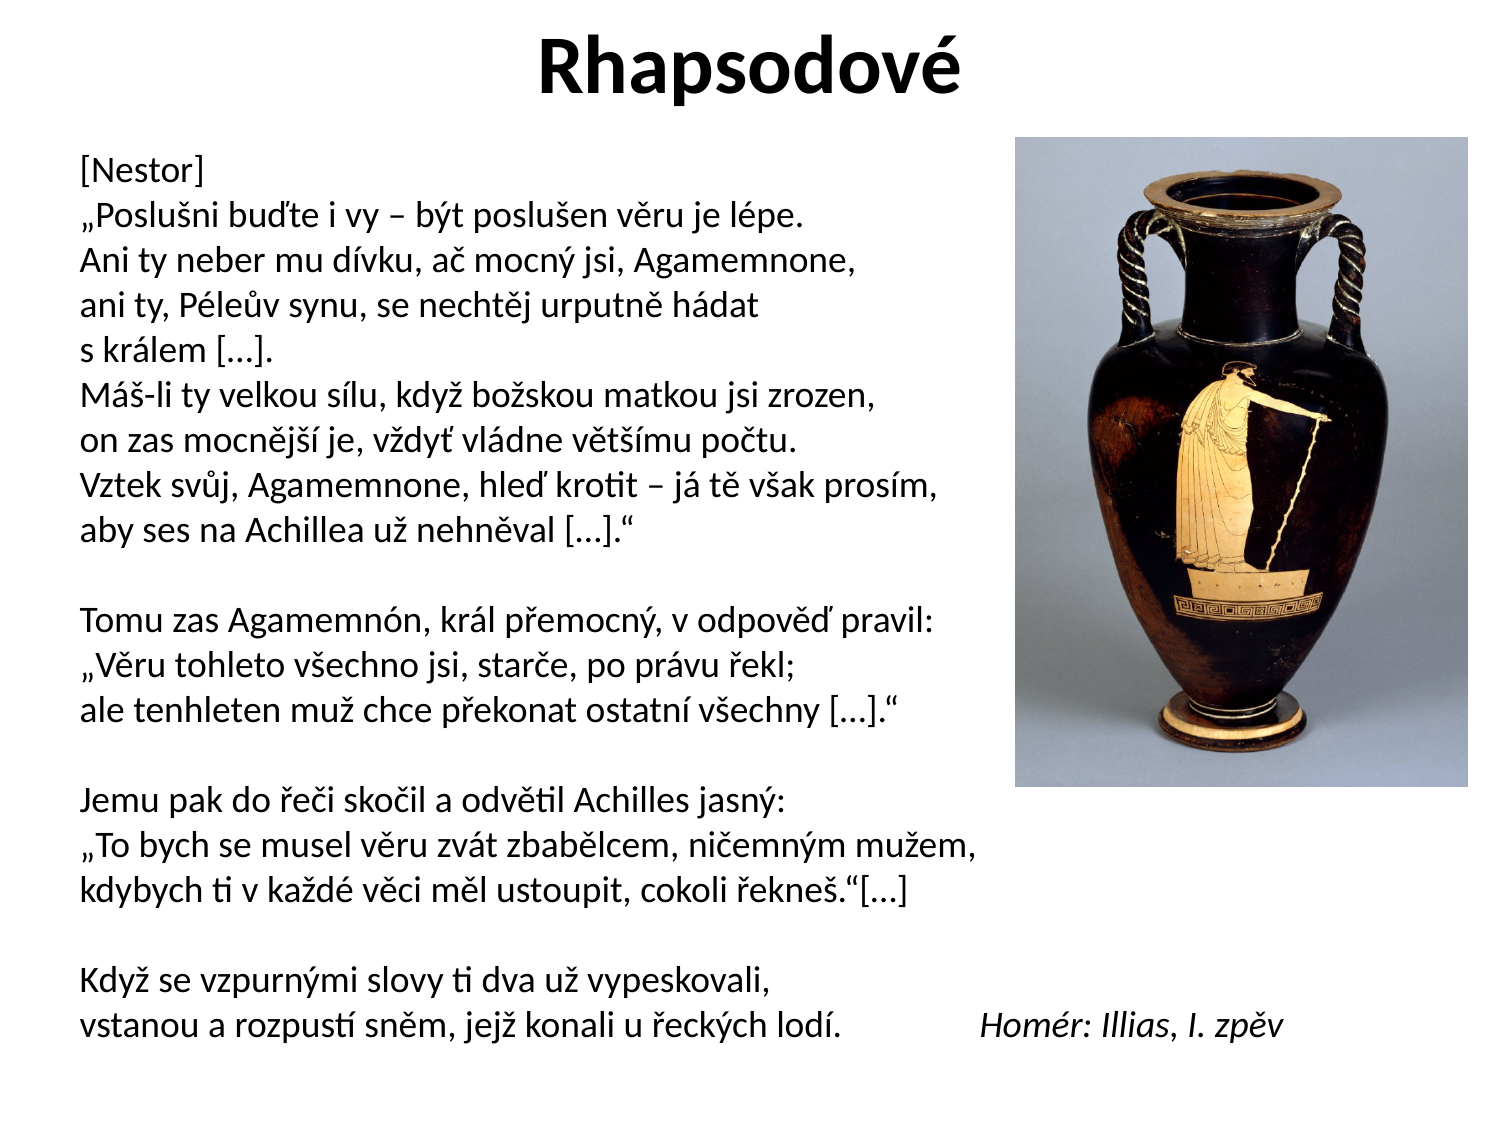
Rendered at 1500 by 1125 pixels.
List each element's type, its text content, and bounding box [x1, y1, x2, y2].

picture [1015, 136, 1468, 788]
title Rhapsodové [75, 2, 1425, 119]
text_box [Nestor] „Poslušni buďte i vy – být poslušen věru je lépe. Ani ty neber mu dívku, ač mocný jsi, Agamemnone, ani ty, Péleův synu, se nechtěj urputně hádat s králem […]. Máš-li ty velkou sílu, když božskou matkou jsi zrozen, on zas mocnější je, vždyť vládne většímu počtu. Vztek svůj, Agamemnone, hleď krotit – já tě však prosím, aby ses na Achillea už nehněval […].“ Tomu zas Agamemnón, král přemocný, v odpověď pravil: „Věru tohleto všechno jsi, starče, po právu řekl; ale tenhleten muž chce překonat ostatní všechny […].“ Jemu pak do řeči skočil a odvětil Achilles jasný: „To bych se musel věru zvát zbabělcem, ničemným mužem, kdybych ti v každé věci měl ustoupit, cokoli řekneš.“[…] Když se vzpurnými slovy ti dva už vypeskovali, vstanou a rozpustí sněm, jejž konali u řeckých lodí. Homér: Illias, I. zpěv [64, 137, 1436, 1052]
